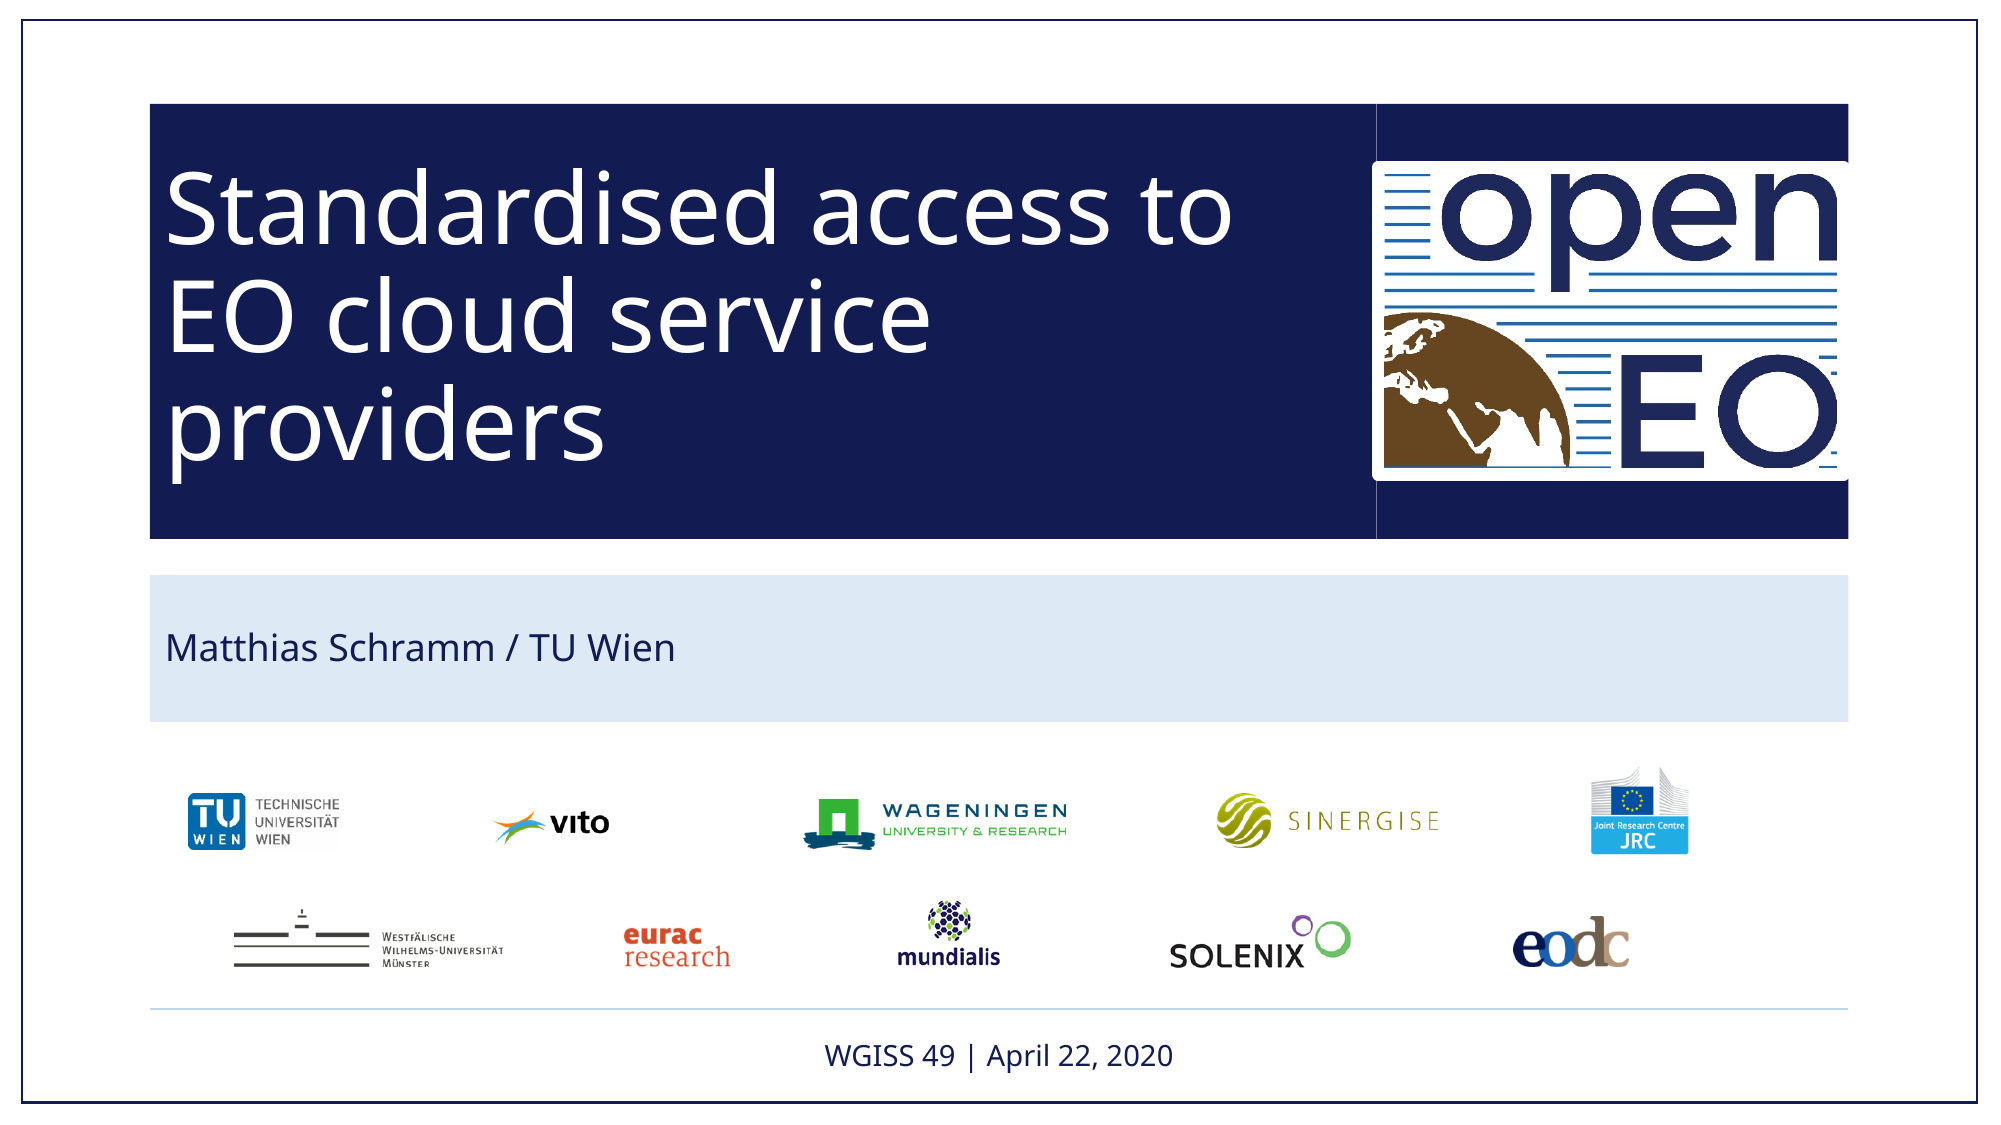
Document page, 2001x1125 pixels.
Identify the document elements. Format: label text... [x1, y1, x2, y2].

picture [490, 804, 614, 851]
picture [234, 908, 503, 967]
picture [1166, 910, 1355, 971]
picture [1384, 174, 1837, 468]
list Matthias Schramm / TU Wien [150, 576, 1849, 723]
picture [890, 874, 1007, 991]
list WGISS 49 | April 22, 2020 [150, 1026, 1849, 1088]
list Standardised access to EO cloud service providers [150, 104, 1348, 536]
picture [1590, 765, 1690, 855]
picture [623, 927, 731, 967]
picture [1513, 916, 1629, 967]
picture [1217, 793, 1438, 848]
picture [188, 793, 339, 850]
picture [803, 799, 1066, 850]
picture [803, 840, 861, 850]
